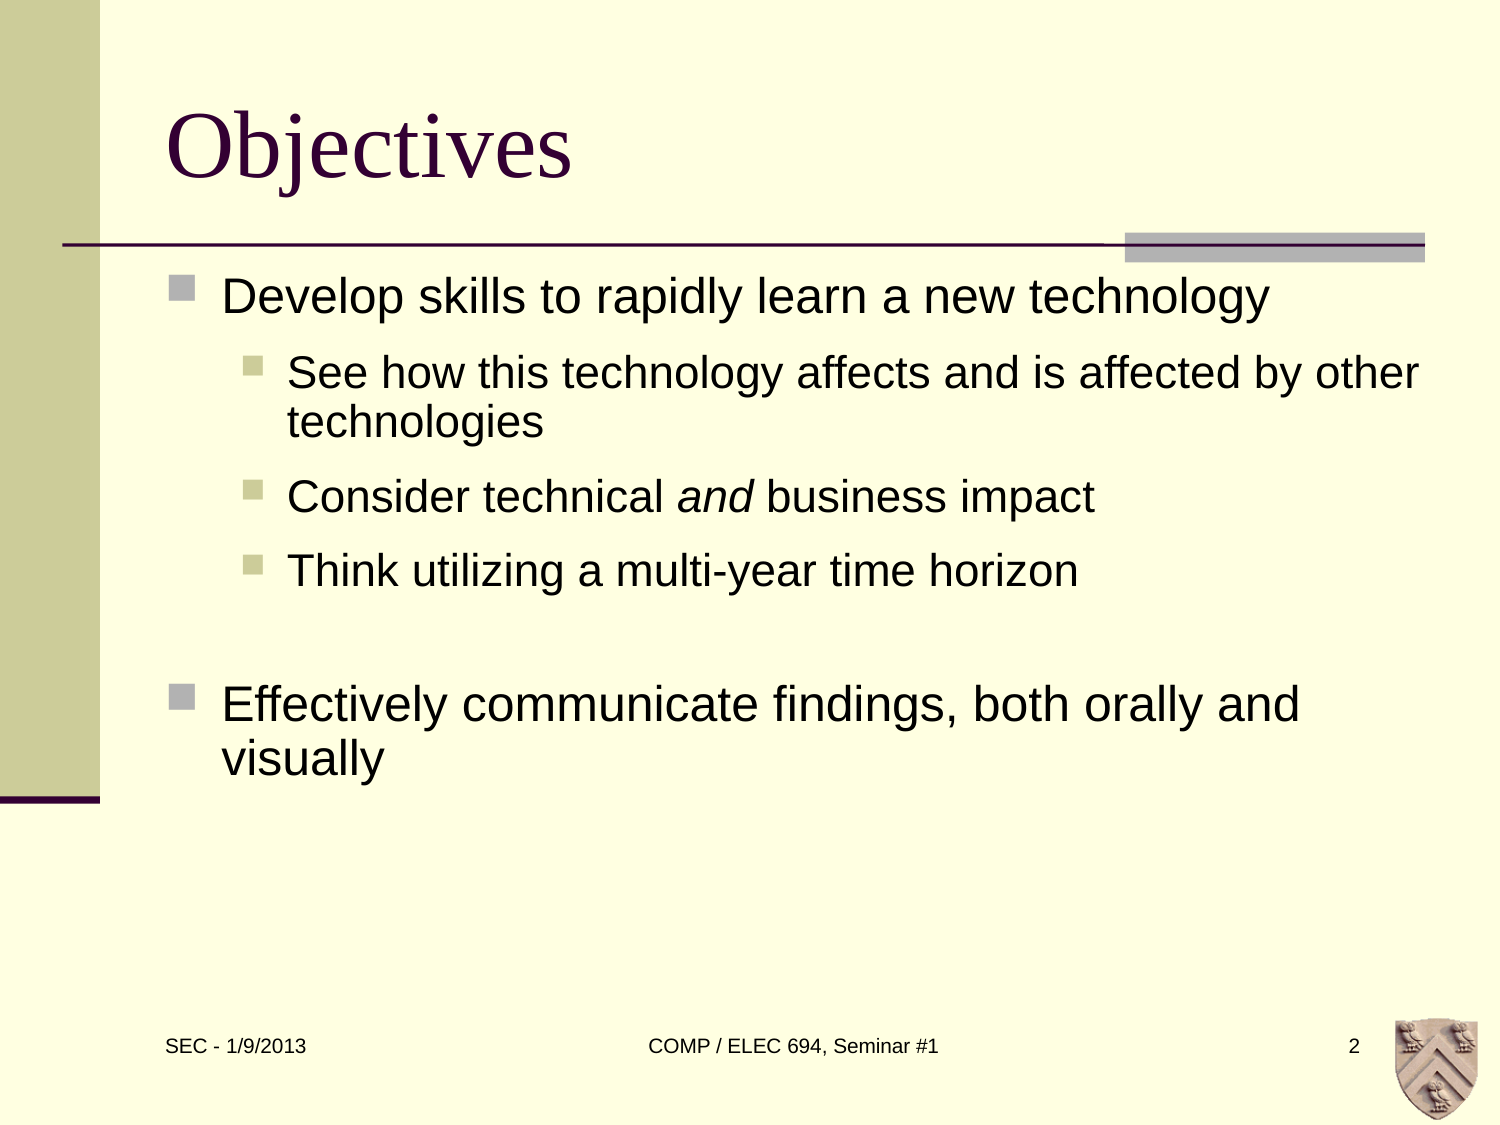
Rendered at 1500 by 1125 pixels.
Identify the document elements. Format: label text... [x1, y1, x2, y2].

list Develop skills to rapidly learn a new technology See how this technology affects and is affected by other technologies Consider technical and business impact Think utilizing a multi-year time horizon Effectively communicate findings, both orally and visually [150, 262, 1475, 1006]
picture [1389, 1012, 1482, 1125]
title Objectives [150, 45, 1425, 234]
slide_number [149, 1025, 476, 1101]
footer COMP / ELEC 694, Seminar #1 [549, 1024, 1038, 1101]
slide_number 2 [1112, 1024, 1376, 1101]
